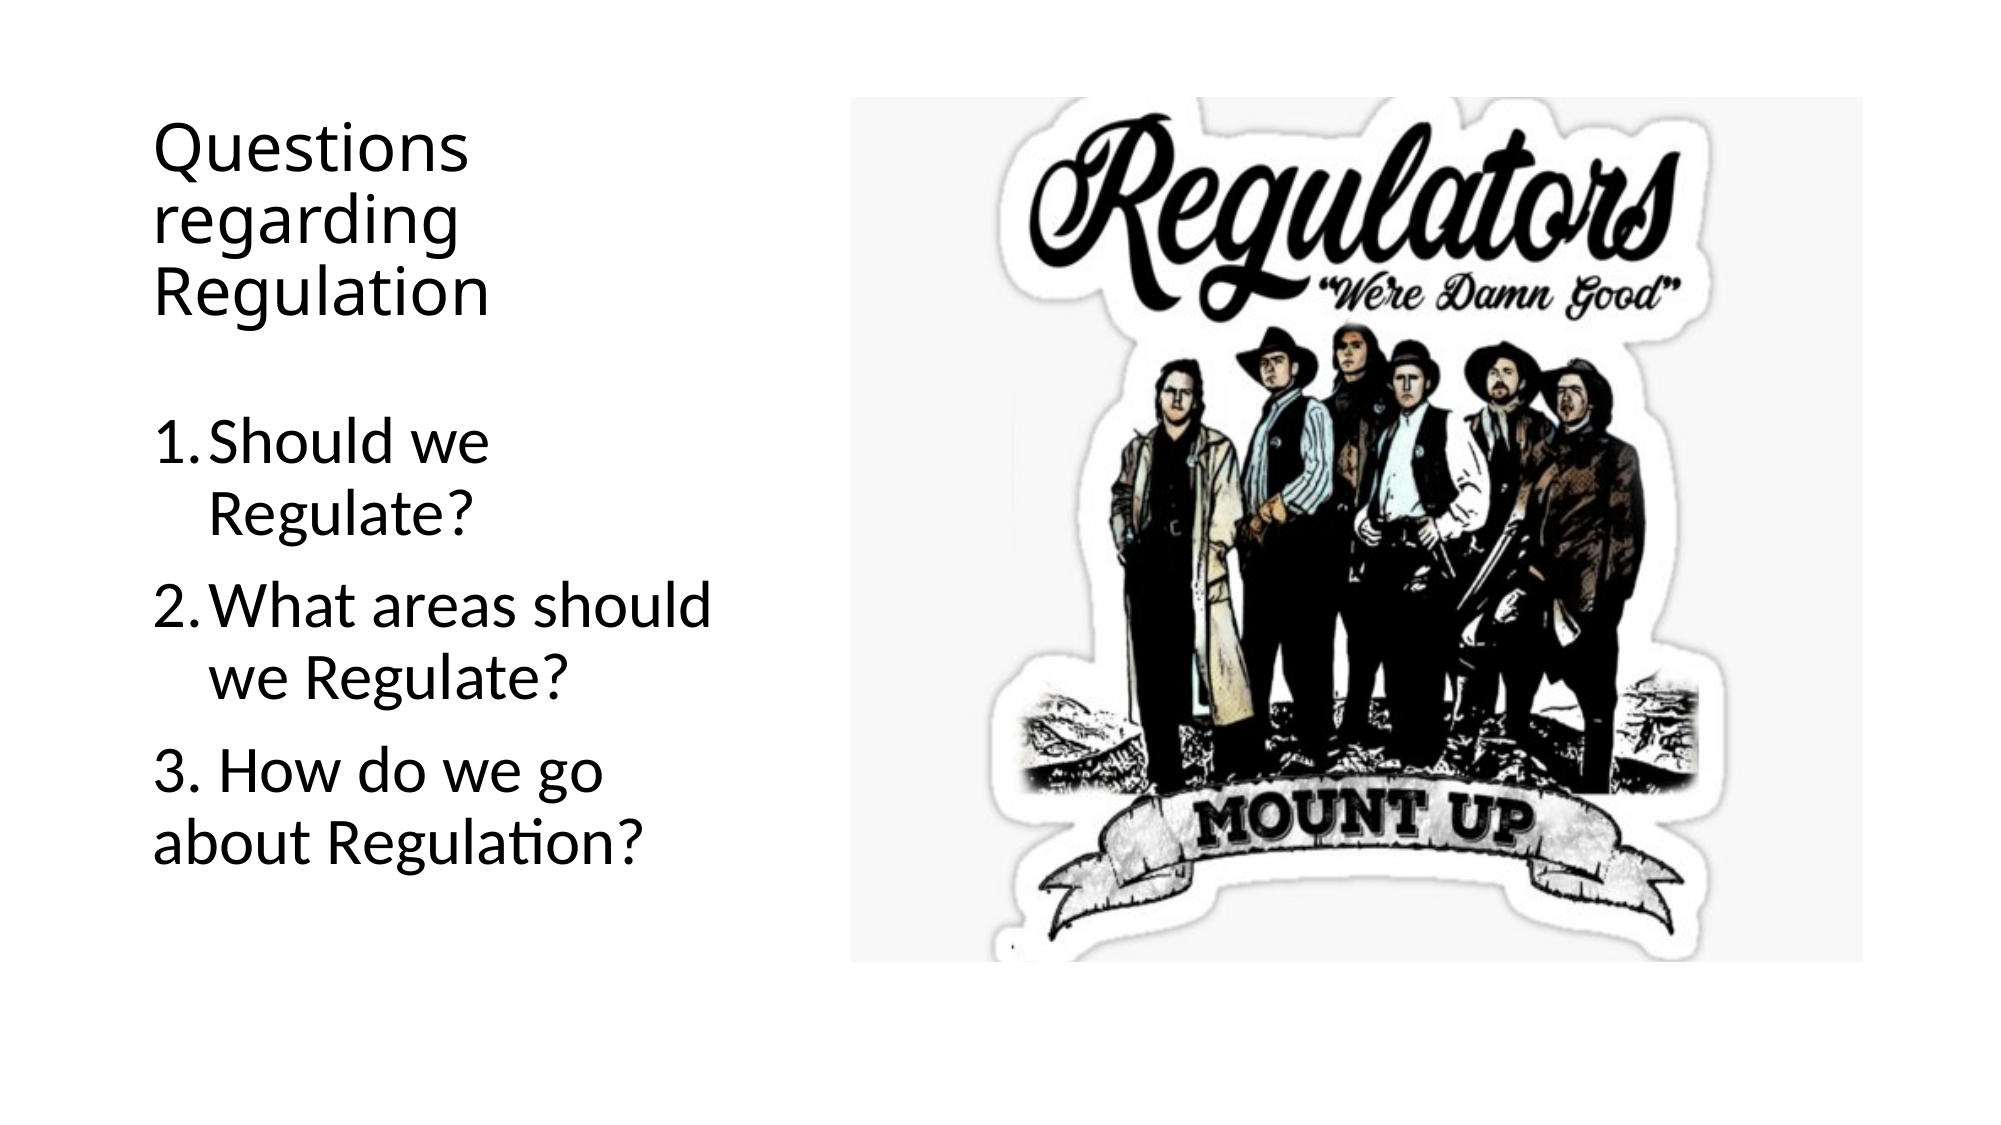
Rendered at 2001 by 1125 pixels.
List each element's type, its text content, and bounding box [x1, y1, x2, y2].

list Should we Regulate? What areas should we Regulate? 3. How do we go about Regulation? [137, 337, 783, 963]
picture [850, 97, 1863, 962]
title Questions regarding Regulation [137, 75, 783, 337]
